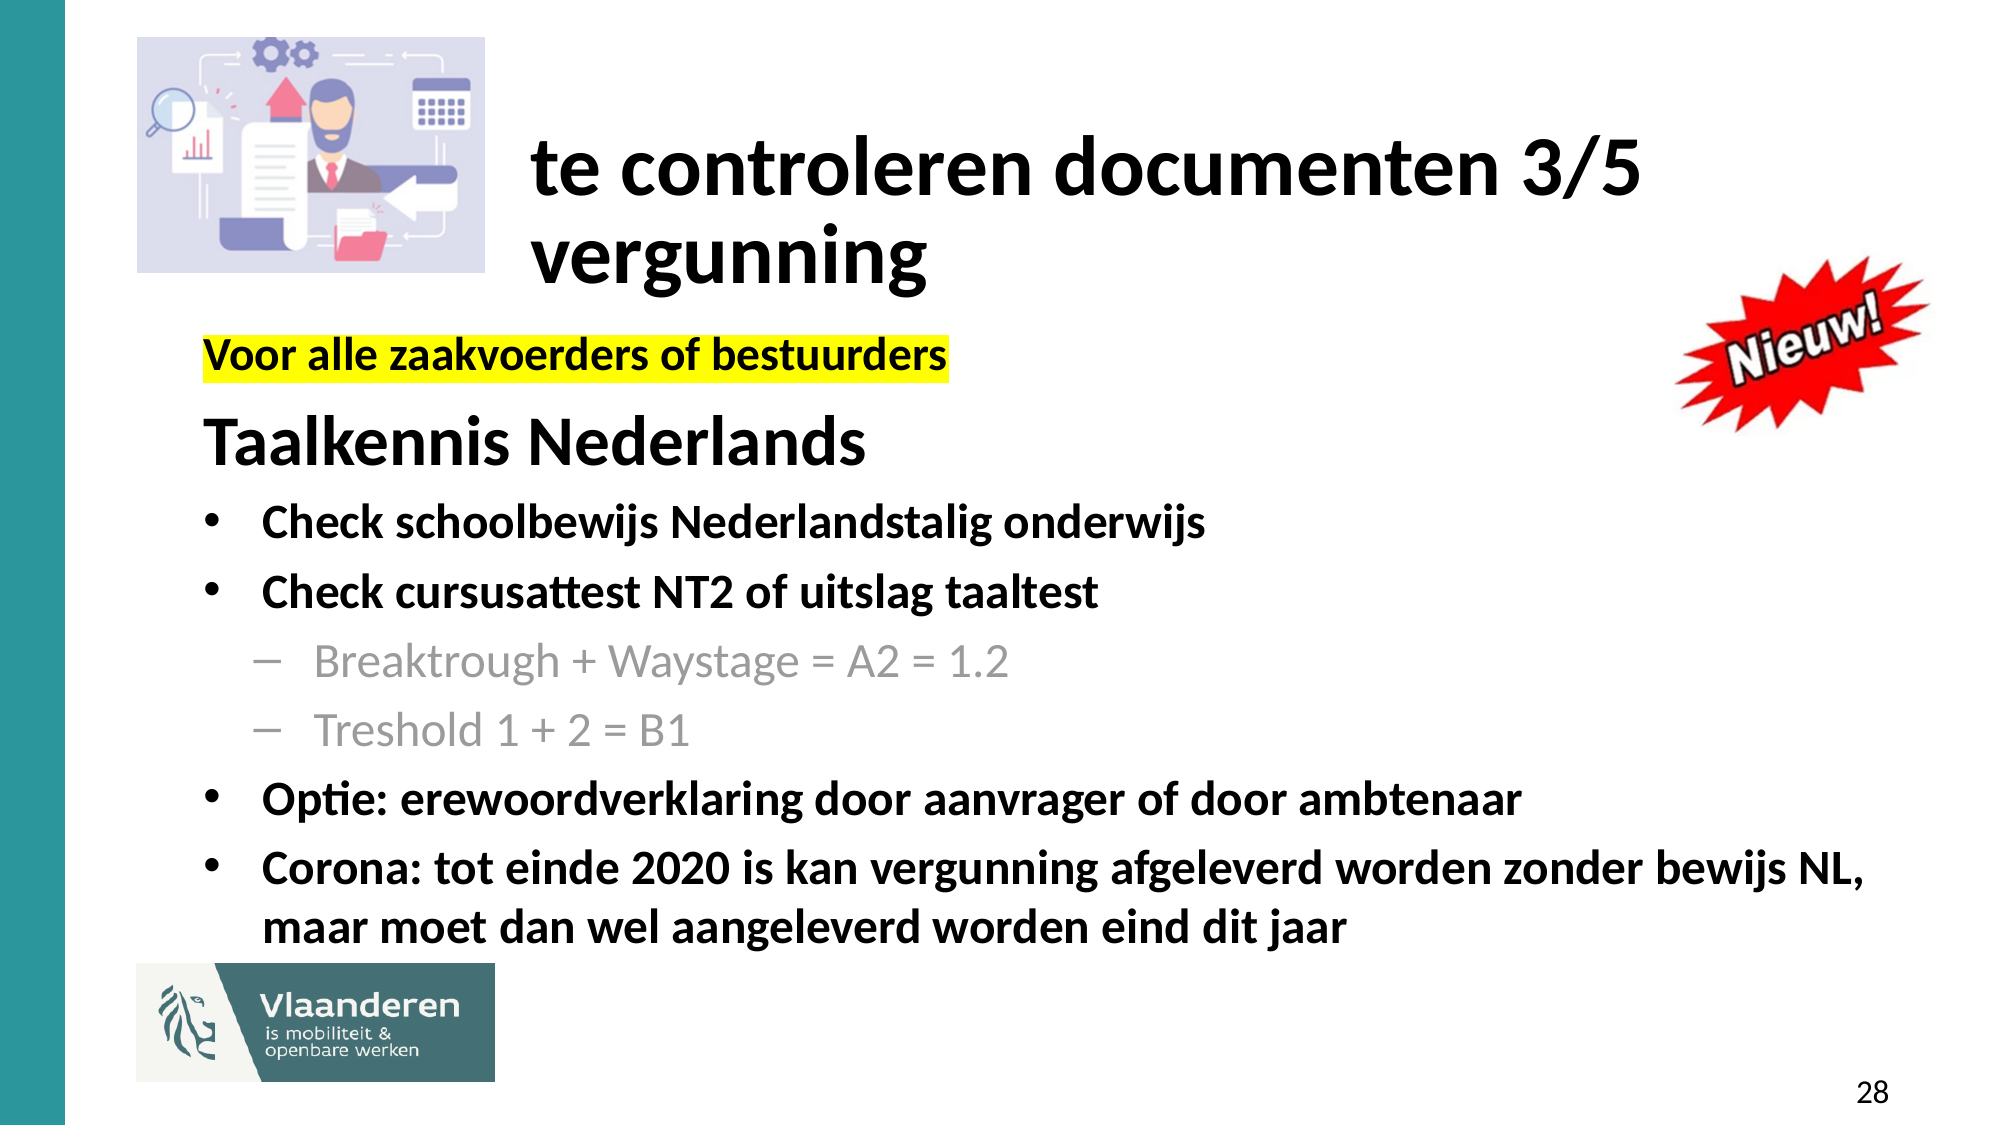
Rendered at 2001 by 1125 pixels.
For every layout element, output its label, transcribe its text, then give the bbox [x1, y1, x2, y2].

list Voor alle zaakvoerders of bestuurders Taalkennis Nederlands Check schoolbewijs Nederlandstalig onderwijs Check cursusattest NT2 of uitslag taaltest Breaktrough + Waystage = A2 = 1.2 Treshold 1 + 2 = B1 Optie: erewoordverklaring door aanvrager of door ambtenaar Corona: tot einde 2020 is kan vergunning afgeleverd worden zonder bewijs NL, maar moet dan wel aangeleverd worden eind dit jaar [203, 323, 1872, 966]
picture [137, 37, 485, 273]
picture [136, 963, 495, 1082]
title te controleren documenten 3/5 vergunning [511, 124, 1906, 308]
picture [1655, 192, 1938, 438]
